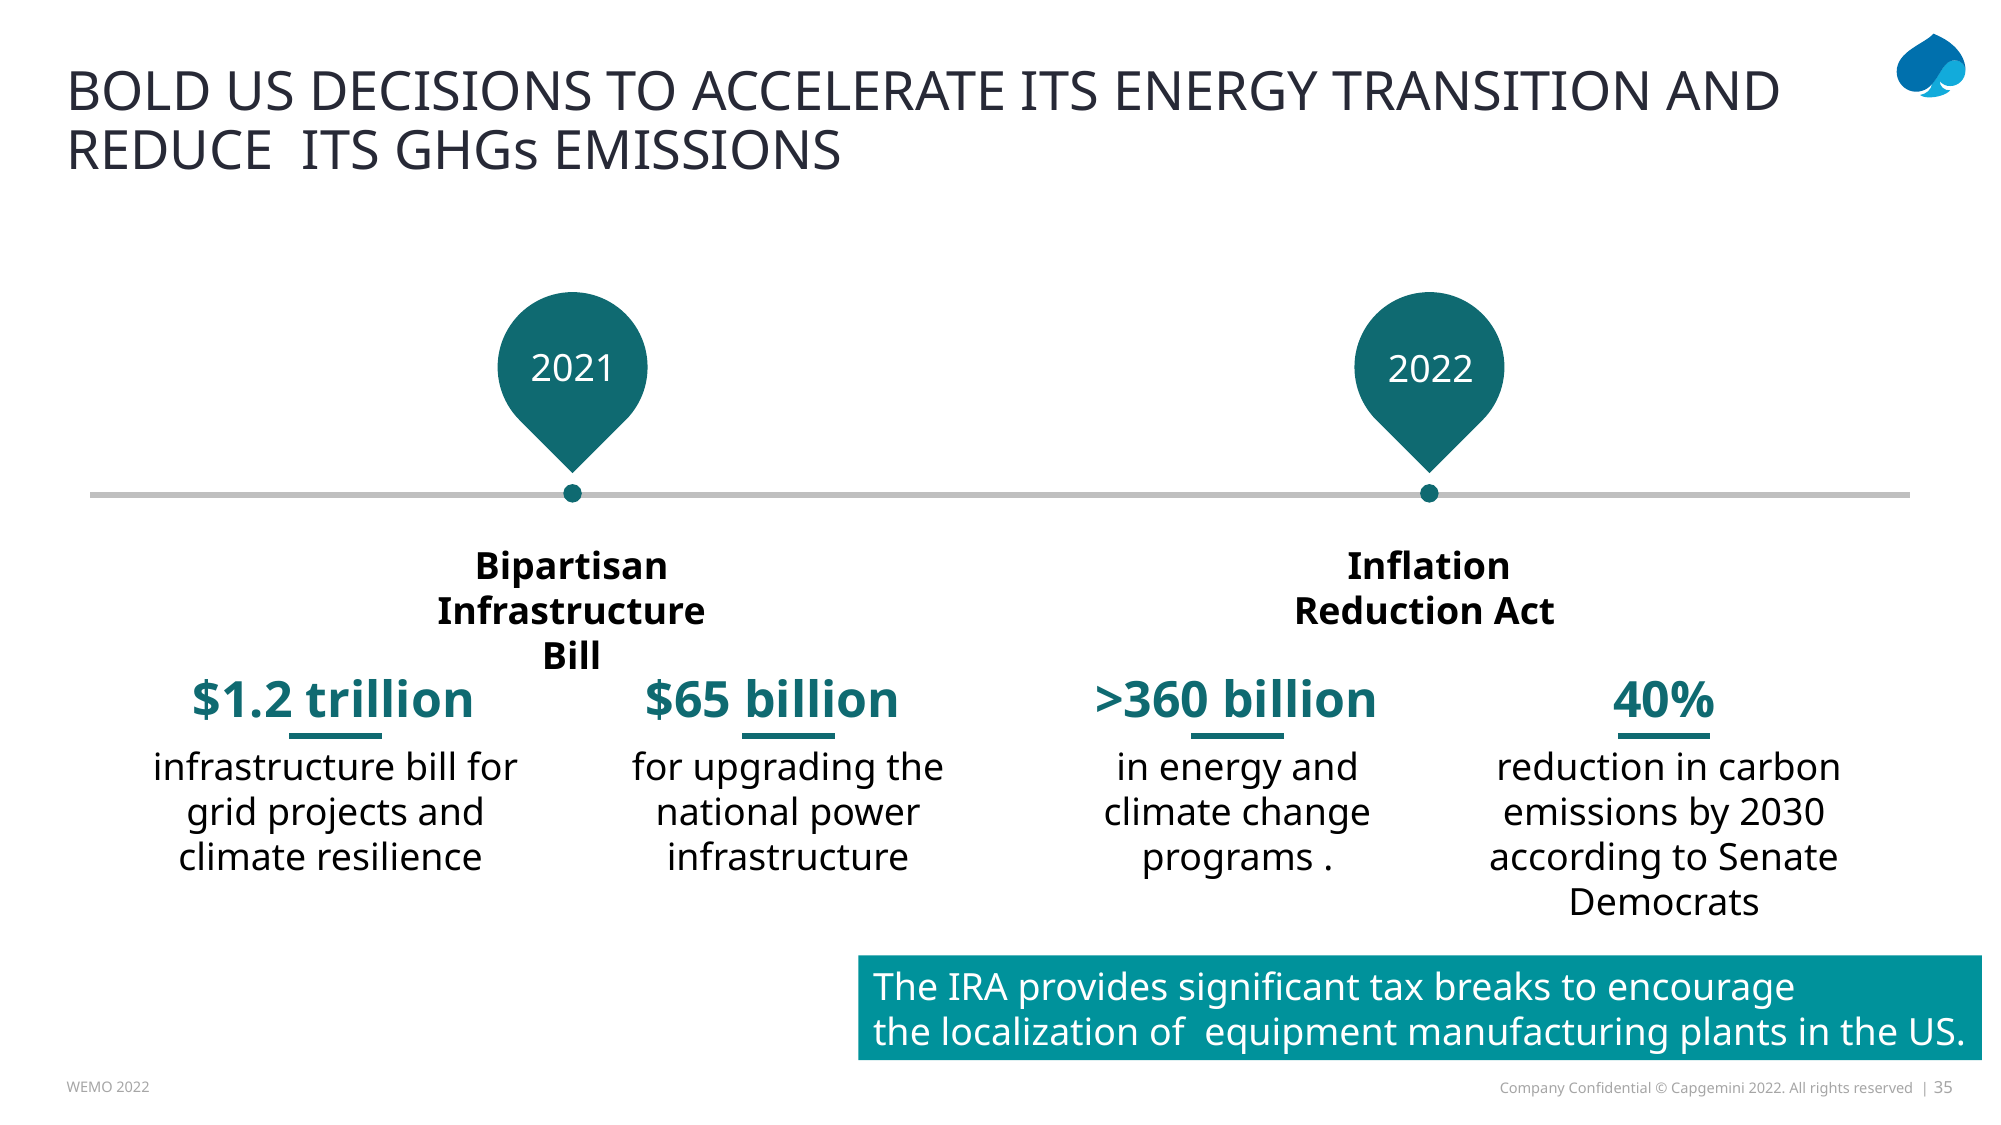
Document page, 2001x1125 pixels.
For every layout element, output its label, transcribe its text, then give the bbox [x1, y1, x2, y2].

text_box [1045, 291, 1891, 933]
title Bold us decisions to accelerate its energy transition and reduce its ghgs emissions [66, 63, 1863, 182]
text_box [381, 292, 763, 660]
text_box The IRA provides significant tax breaks to encourage the localization of equipment manufacturing plants in the US. [858, 955, 1982, 1061]
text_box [109, 660, 562, 888]
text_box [562, 660, 1015, 888]
